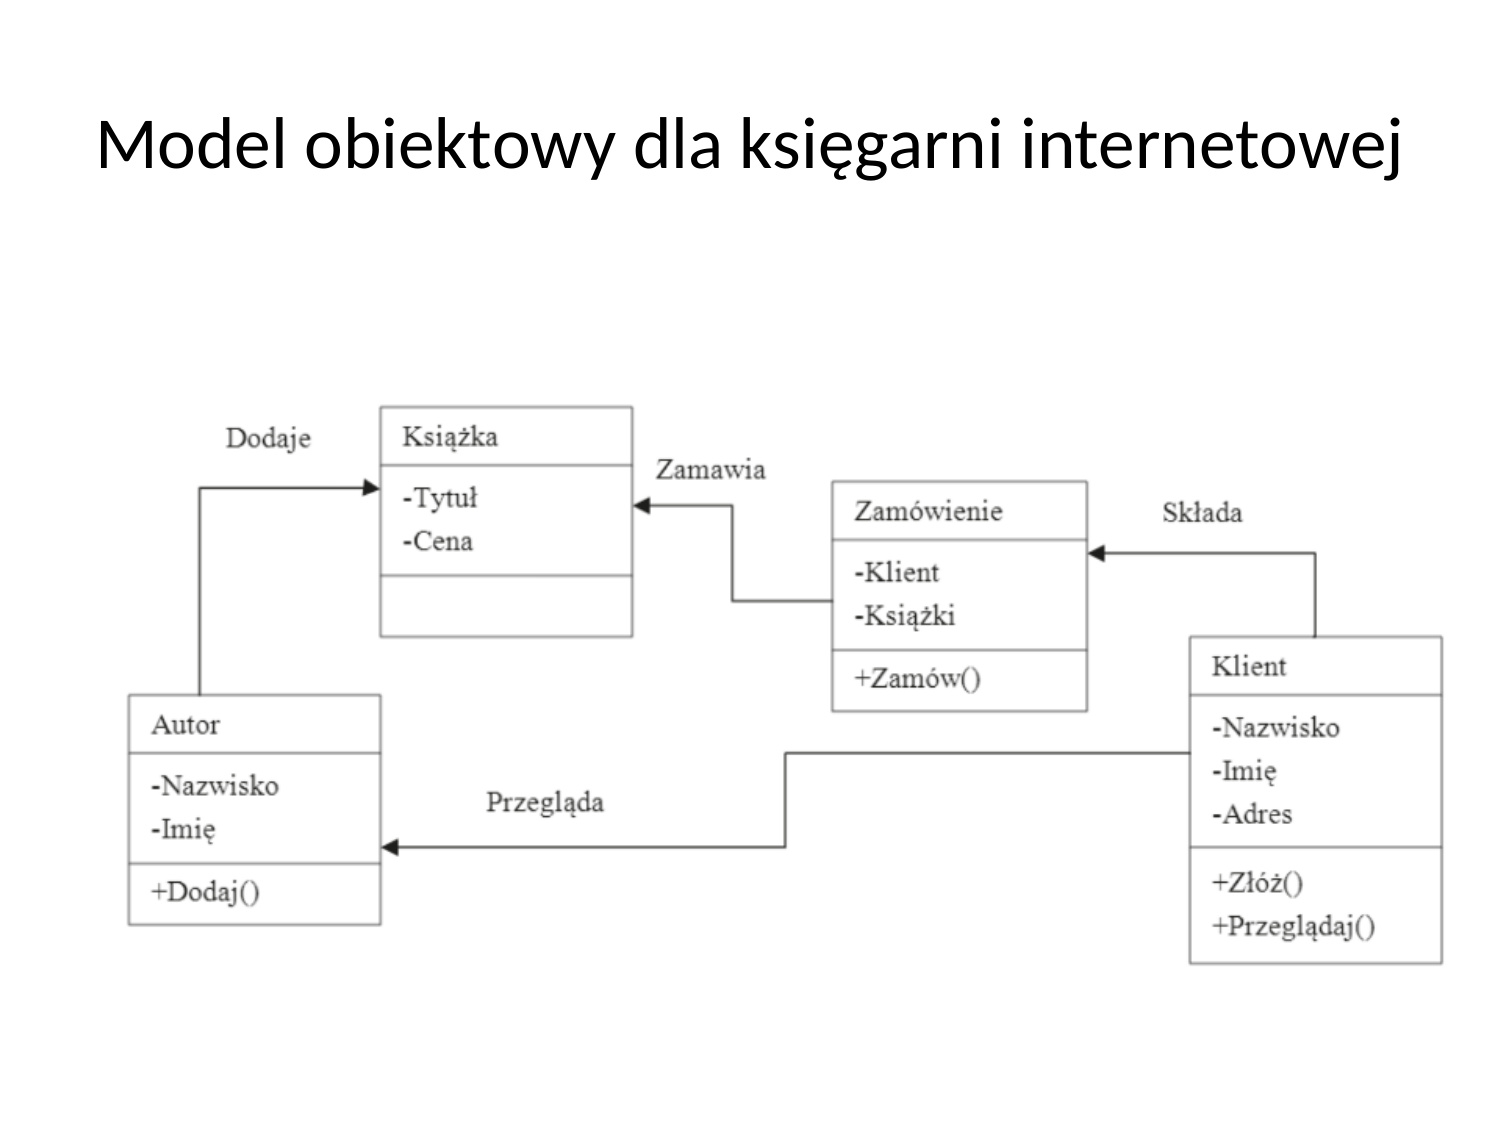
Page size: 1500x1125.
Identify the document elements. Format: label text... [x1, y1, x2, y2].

title Model obiektowy dla księgarni internetowej [75, 45, 1425, 233]
picture [88, 396, 1467, 974]
